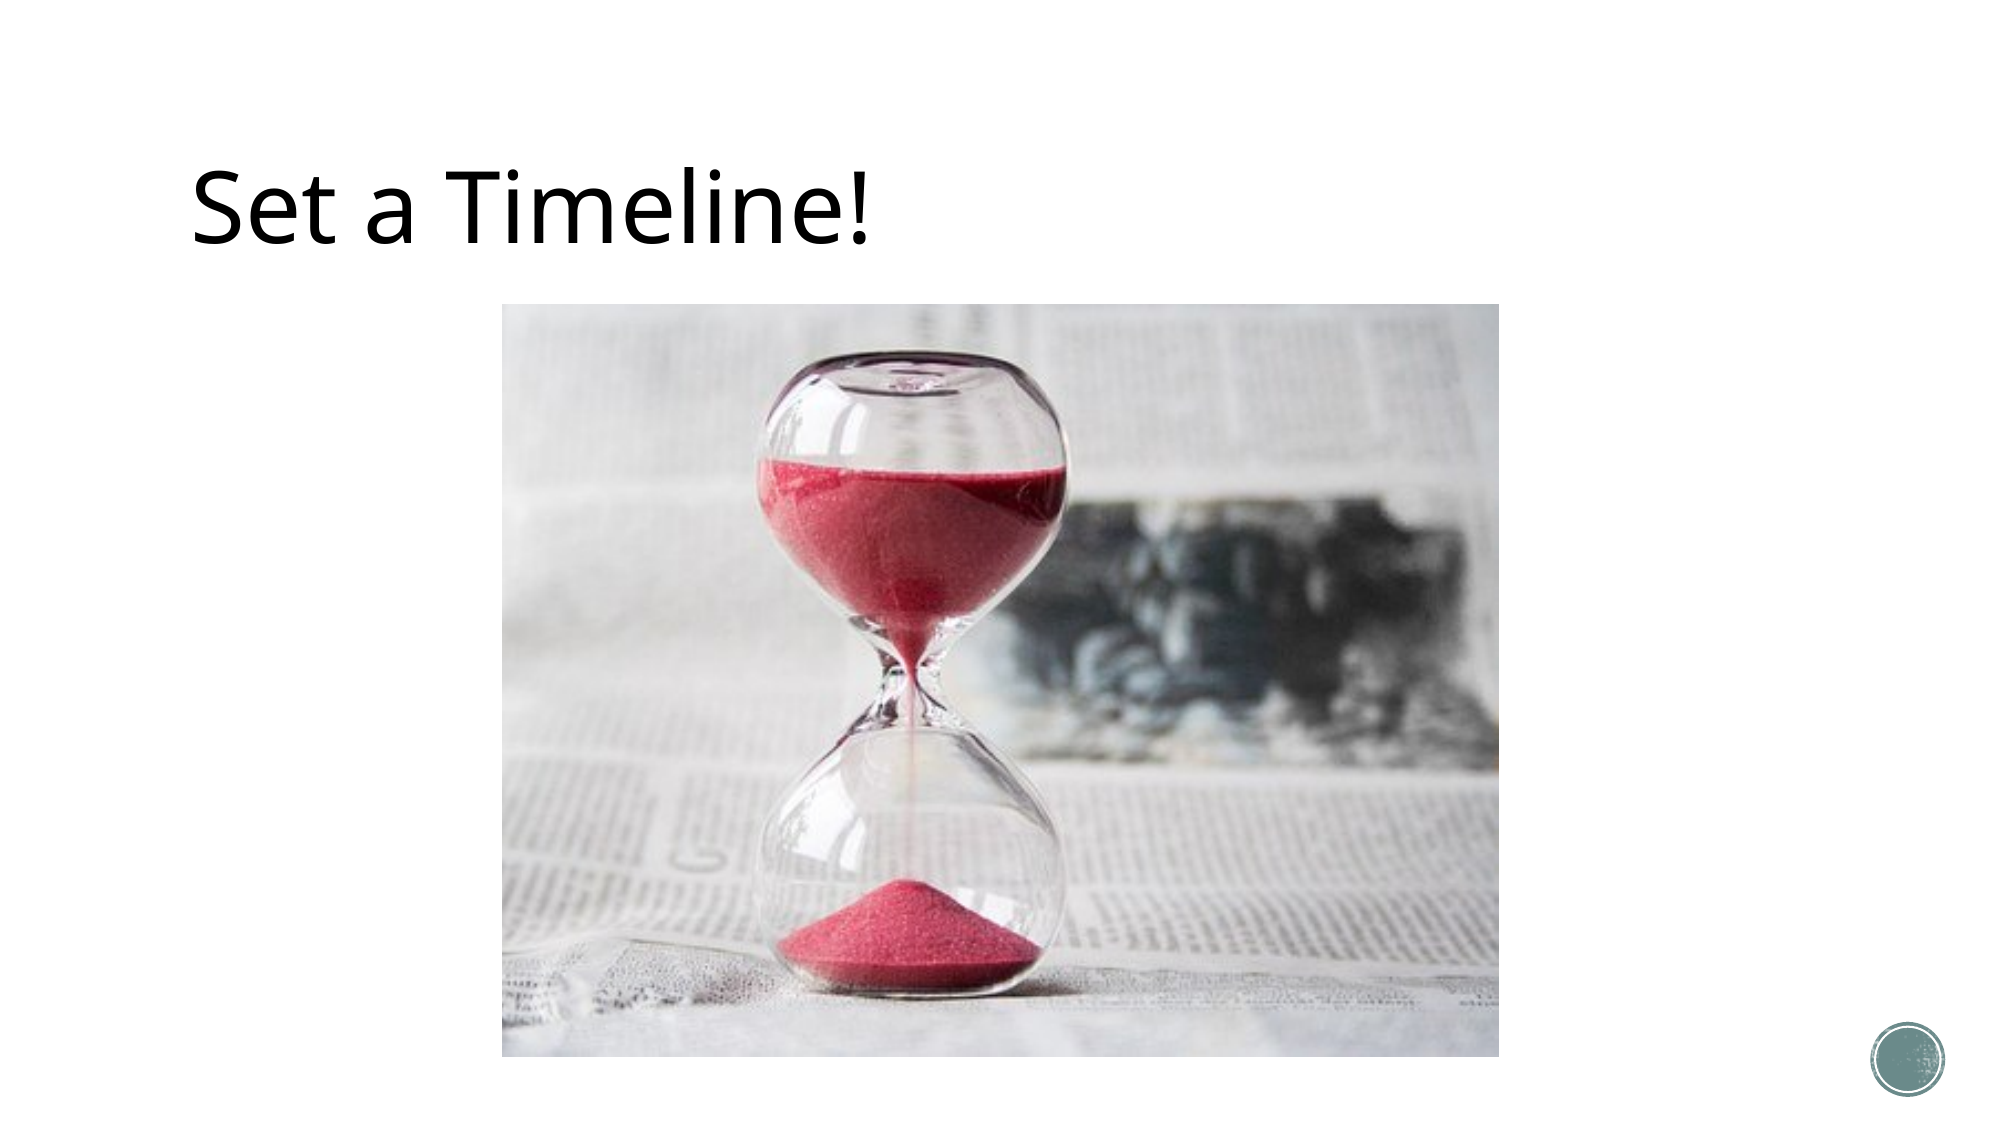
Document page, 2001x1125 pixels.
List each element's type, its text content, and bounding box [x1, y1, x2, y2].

title Set a Timeline! [175, 79, 1826, 344]
picture [502, 304, 1499, 1057]
